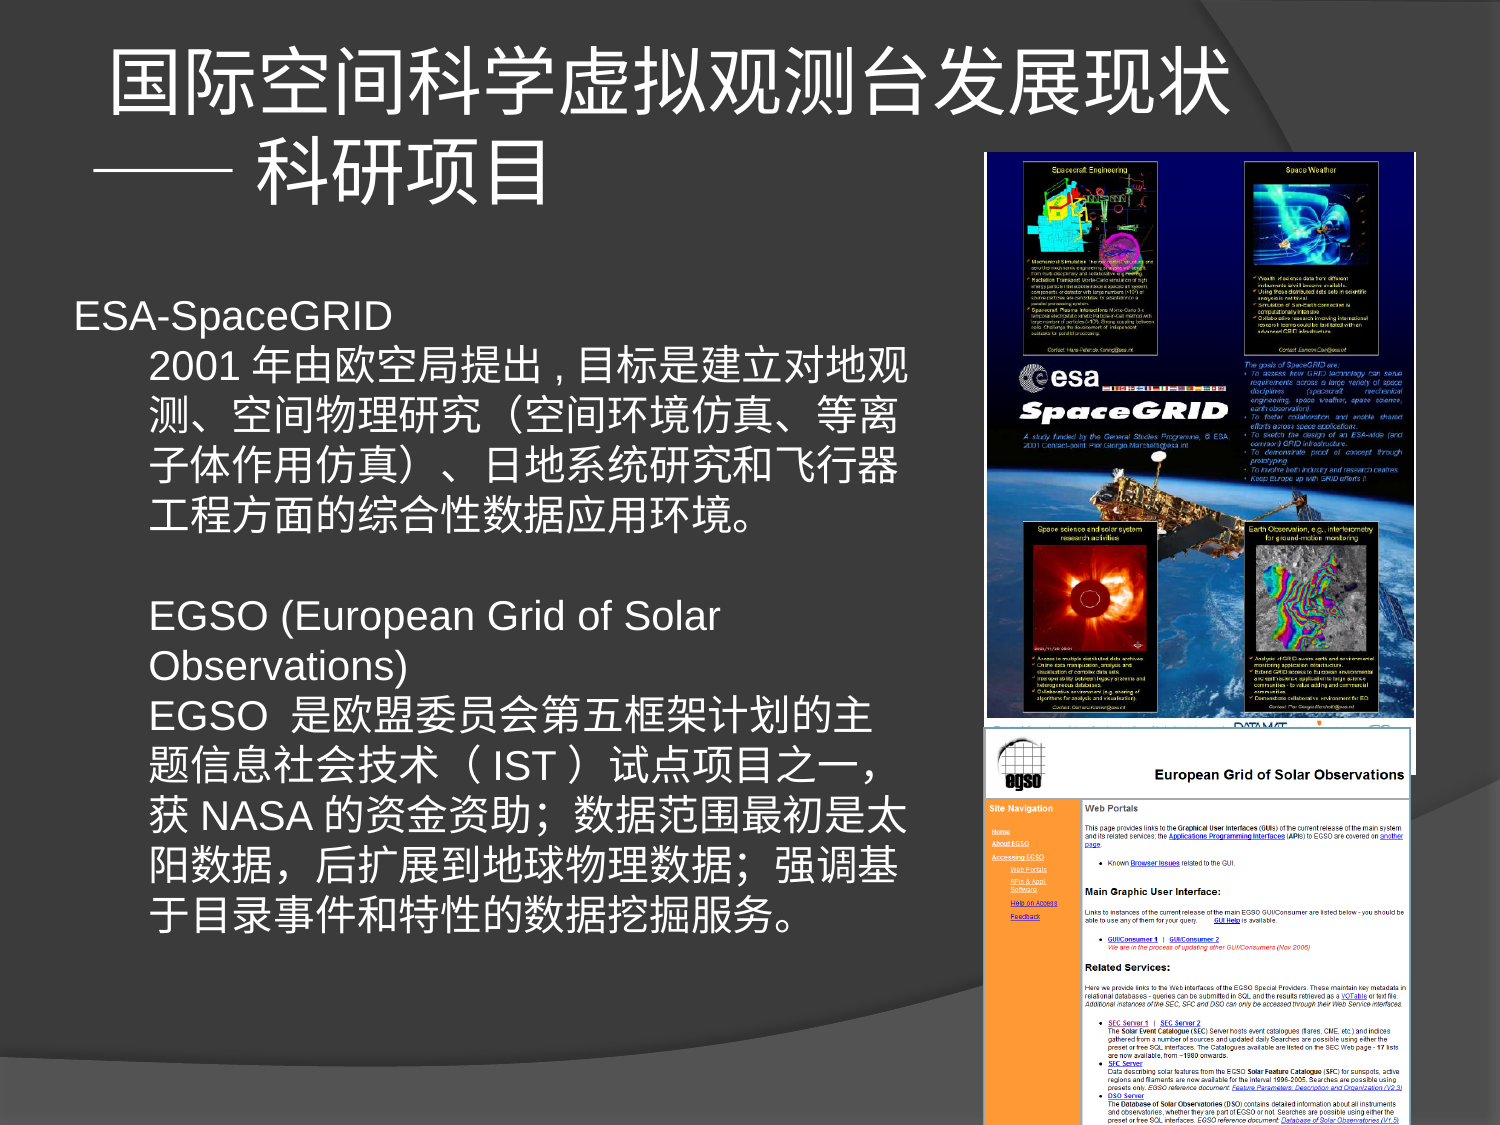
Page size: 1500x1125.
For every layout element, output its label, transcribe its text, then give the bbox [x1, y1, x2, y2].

picture [984, 152, 1416, 721]
text_box ESA-SpaceGRID 2001年由欧空局提出,目标是建立对地观测、空间物理研究（空间环境仿真、等离子体作用仿真）、日地系统研究和飞行器工程方面的综合性数据应用环境。 EGSO (European Grid of Solar Observations) EGSO 是欧盟委员会第五框架计划的主题信息社会技术（IST）试点项目之一，获NASA的资金资助；数据范围最初是太阳数据，后扩展到地球物理数据；强调基于目录事件和特性的数据挖掘服务。 [58, 281, 926, 997]
title 国际空间科学虚拟观测台发展现状 —— 科研项目 [64, 30, 1341, 219]
picture [984, 728, 1410, 1125]
